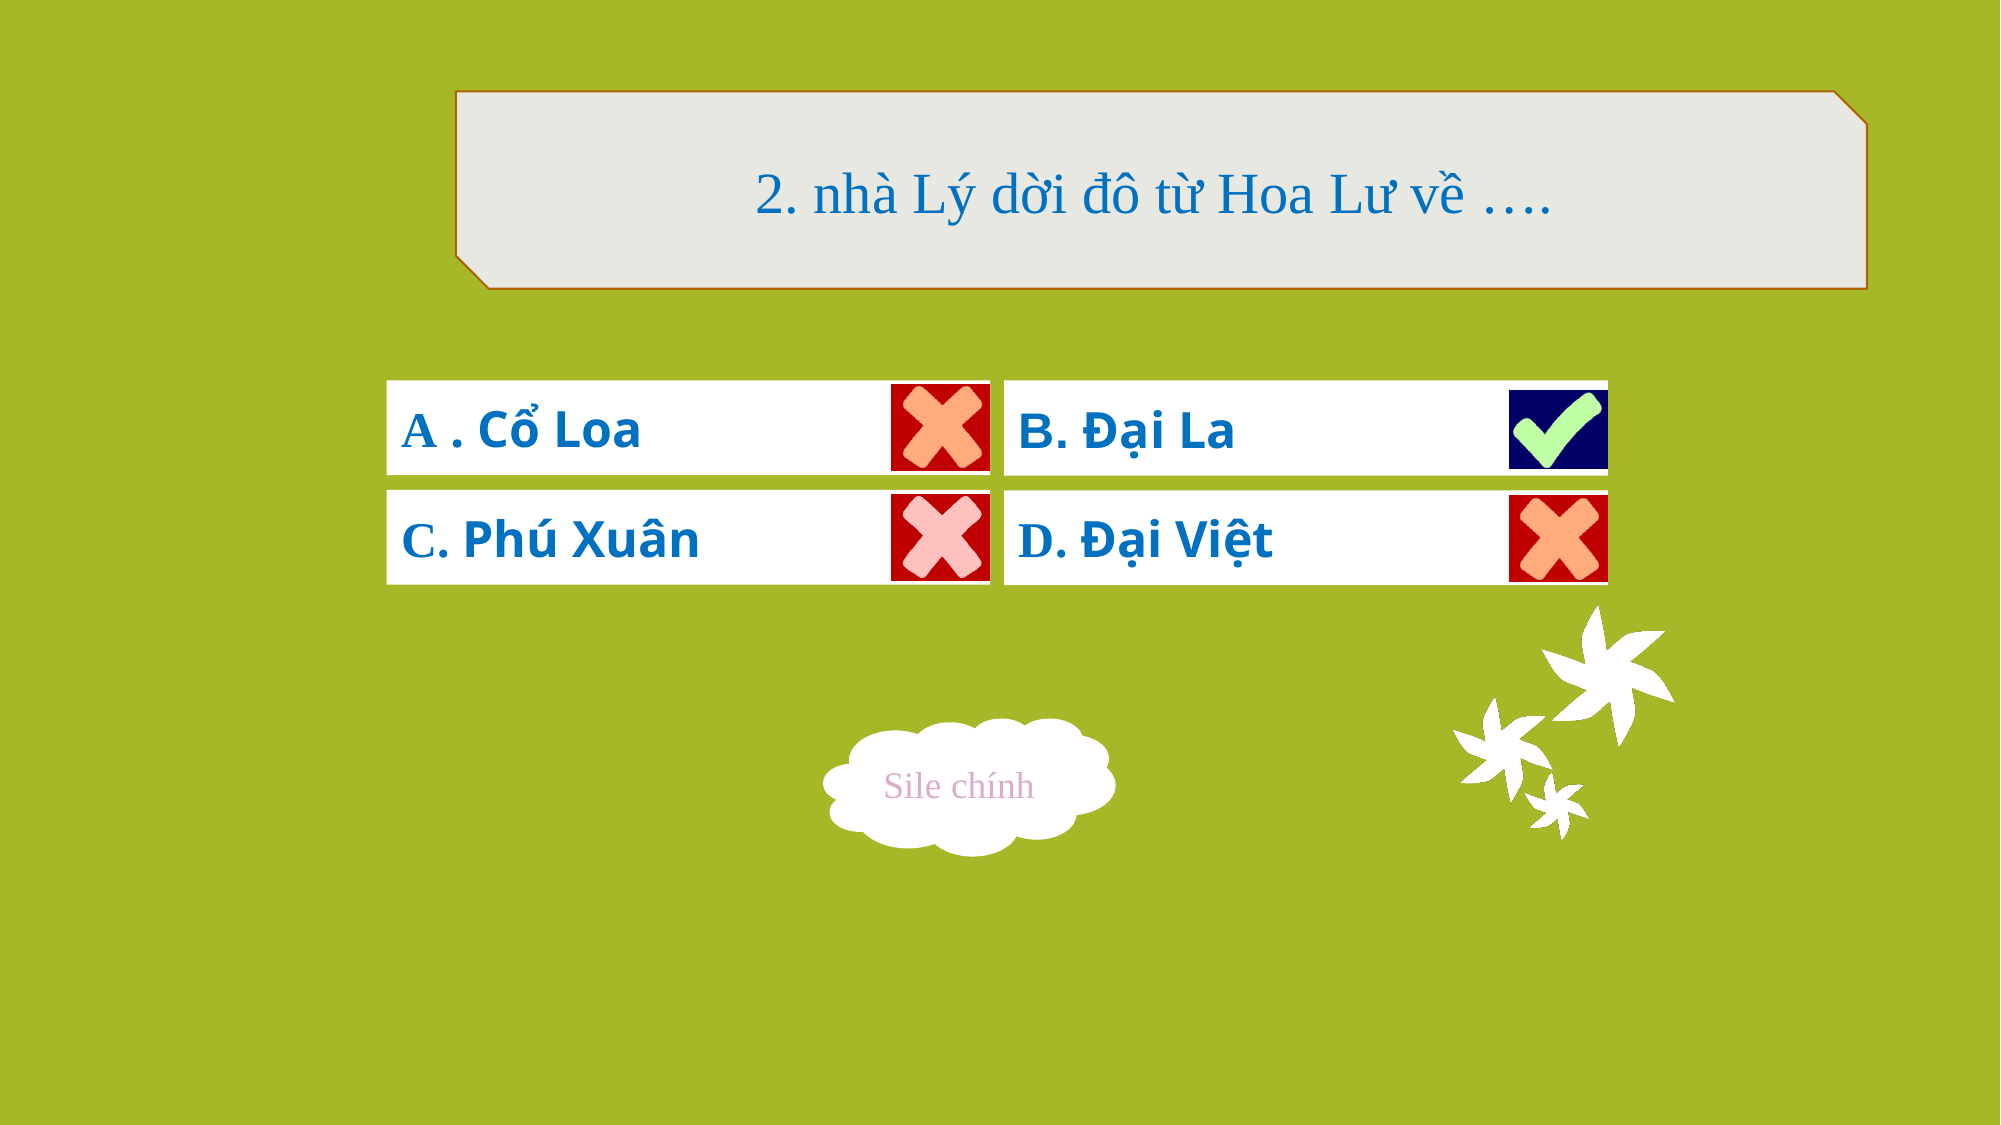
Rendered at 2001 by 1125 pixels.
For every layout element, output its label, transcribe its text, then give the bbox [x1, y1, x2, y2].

picture [890, 383, 991, 471]
text_box A . Cổ Loa [385, 379, 991, 476]
text_box 2. nhà Lý dời đô từ Hoa Lư về …. [454, 90, 1869, 290]
text_box B. Đại La [1003, 379, 1609, 477]
picture [1508, 495, 1609, 583]
text_box C. Phú Xuân [385, 489, 991, 586]
picture [890, 493, 991, 581]
text_box D. Đại Việt [1003, 489, 1609, 586]
picture [1508, 389, 1609, 470]
picture [1452, 604, 1675, 842]
text_box Sile chính [822, 718, 1116, 857]
